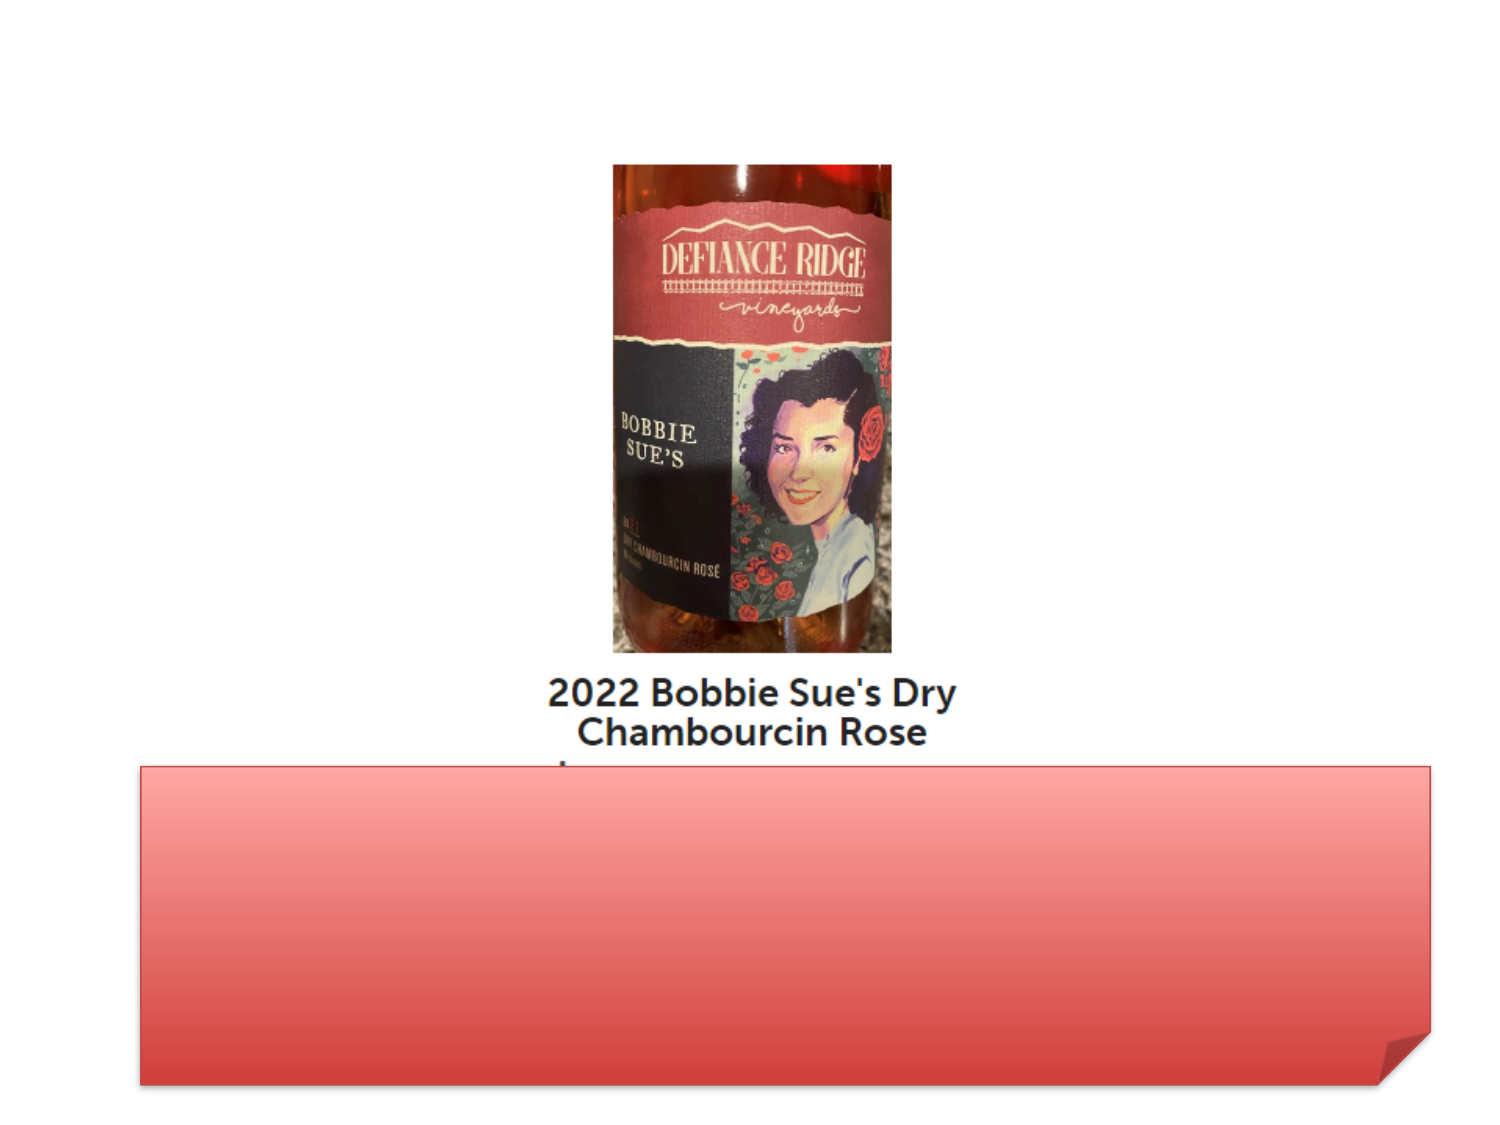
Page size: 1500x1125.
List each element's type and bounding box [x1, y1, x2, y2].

picture [474, 132, 1026, 993]
text_box [140, 765, 1432, 1086]
